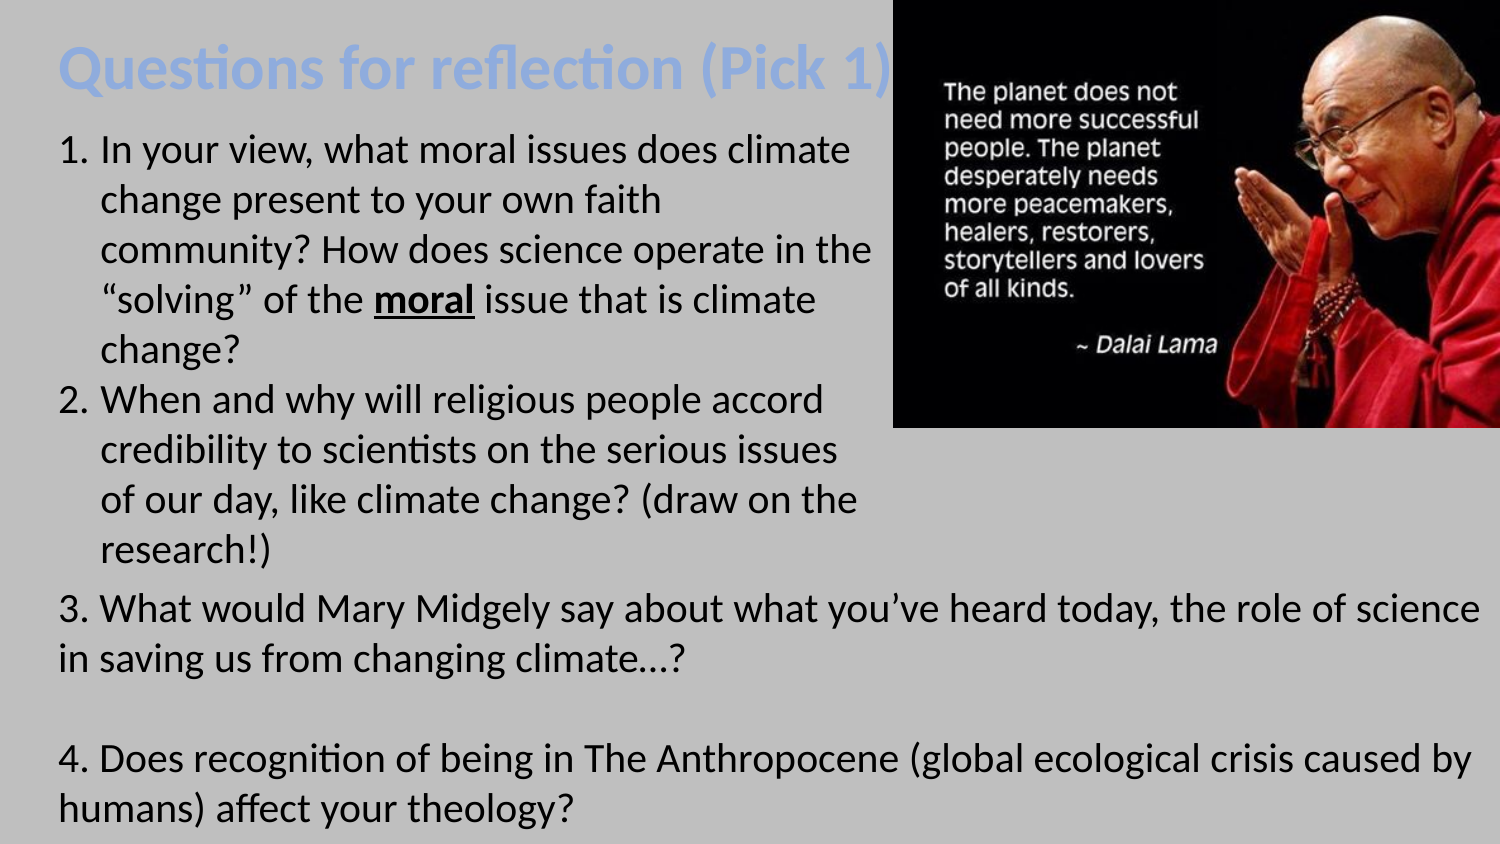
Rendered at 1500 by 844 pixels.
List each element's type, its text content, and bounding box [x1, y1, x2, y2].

text_box 3. What would Mary Midgely say about what you’ve heard today, the role of science in saving us from changing climate…? 4. Does recognition of being in The Anthropocene (global ecological crisis caused by humans) affect your theology? [43, 573, 1500, 838]
text_box Questions for reflection (Pick 1) [43, 18, 887, 114]
text_box In your view, what moral issues does climate change present to your own faith community? How does science operate in the “solving” of the moral issue that is climate change? When and why will religious people accord credibility to scientists on the serious issues of our day, like climate change? (draw on the research!) [43, 114, 894, 573]
picture [892, 0, 1500, 428]
